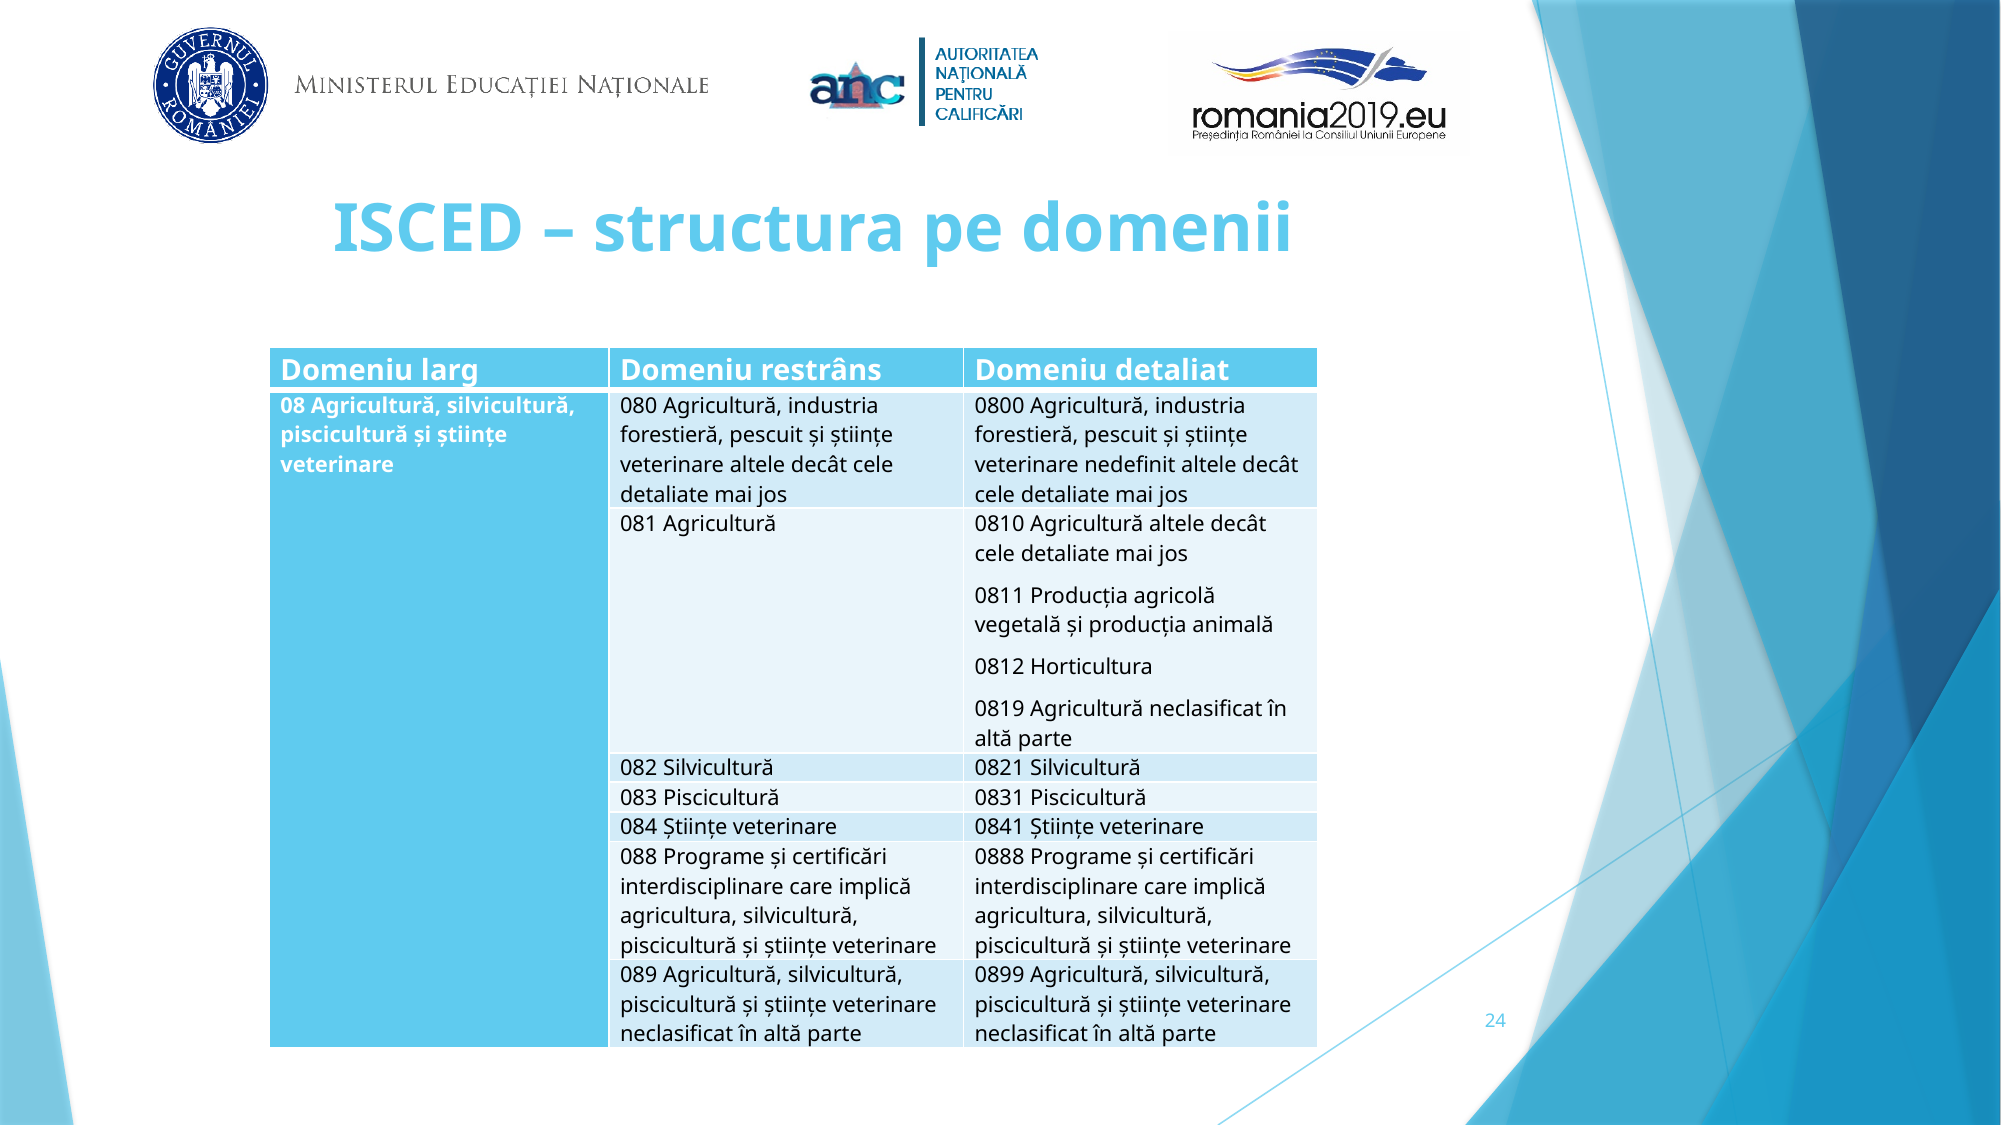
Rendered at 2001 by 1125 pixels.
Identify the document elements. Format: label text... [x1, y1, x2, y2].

table_cell 083 Piscicultură [610, 783, 963, 811]
table_cell 081 Agricultură [610, 509, 963, 752]
table_cell 0821 Silvicultură [964, 754, 1317, 781]
table_cell 088 Programe și certificări interdisciplinare care implică agricultura, silvicultură, piscicultură și științe veterinare [610, 842, 963, 959]
table_cell 0888 Programe și certificări interdisciplinare care implică agricultura, silvicultură, piscicultură și științe veterinare [964, 842, 1317, 959]
table_cell 0841 Științe veterinare [964, 813, 1317, 841]
table_cell 08 Agricultură, silvicultură, piscicultură și științe veterinare [270, 393, 608, 1047]
table_cell 084 Științe veterinare [610, 813, 963, 841]
table_cell 082 Silvicultură [610, 754, 963, 781]
table_header Domeniu detaliat [964, 348, 1317, 387]
picture [151, 25, 708, 144]
table_cell 089 Agricultură, silvicultură, piscicultură și științe veterinare neclasificat în altă parte [610, 960, 963, 1047]
table_cell 080 Agricultură, industria forestieră, pescuit și științe veterinare altele decât cele detaliate mai jos [610, 393, 963, 507]
picture [1168, 31, 1470, 156]
table_header Domeniu larg [270, 348, 608, 387]
picture [801, 31, 1049, 138]
table_cell 0831 Piscicultură [964, 783, 1317, 811]
slide_number 24 [1409, 991, 1522, 1051]
title ISCED – structura pe domenii [88, 176, 1540, 303]
table_cell 0899 Agricultură, silvicultură, piscicultură și științe veterinare neclasificat în altă parte [964, 960, 1317, 1047]
table_cell 0810 Agricultură altele decât cele detaliate mai jos 0811 Producția agricolă vegetală și producția animală 0812 Horticultura 0819 Agricultură neclasificat în altă parte [964, 509, 1317, 752]
table_cell 0800 Agricultură, industria forestieră, pescuit și științe veterinare nedefinit altele decât cele detaliate mai jos [964, 393, 1317, 507]
table_header Domeniu restrâns [610, 348, 963, 387]
